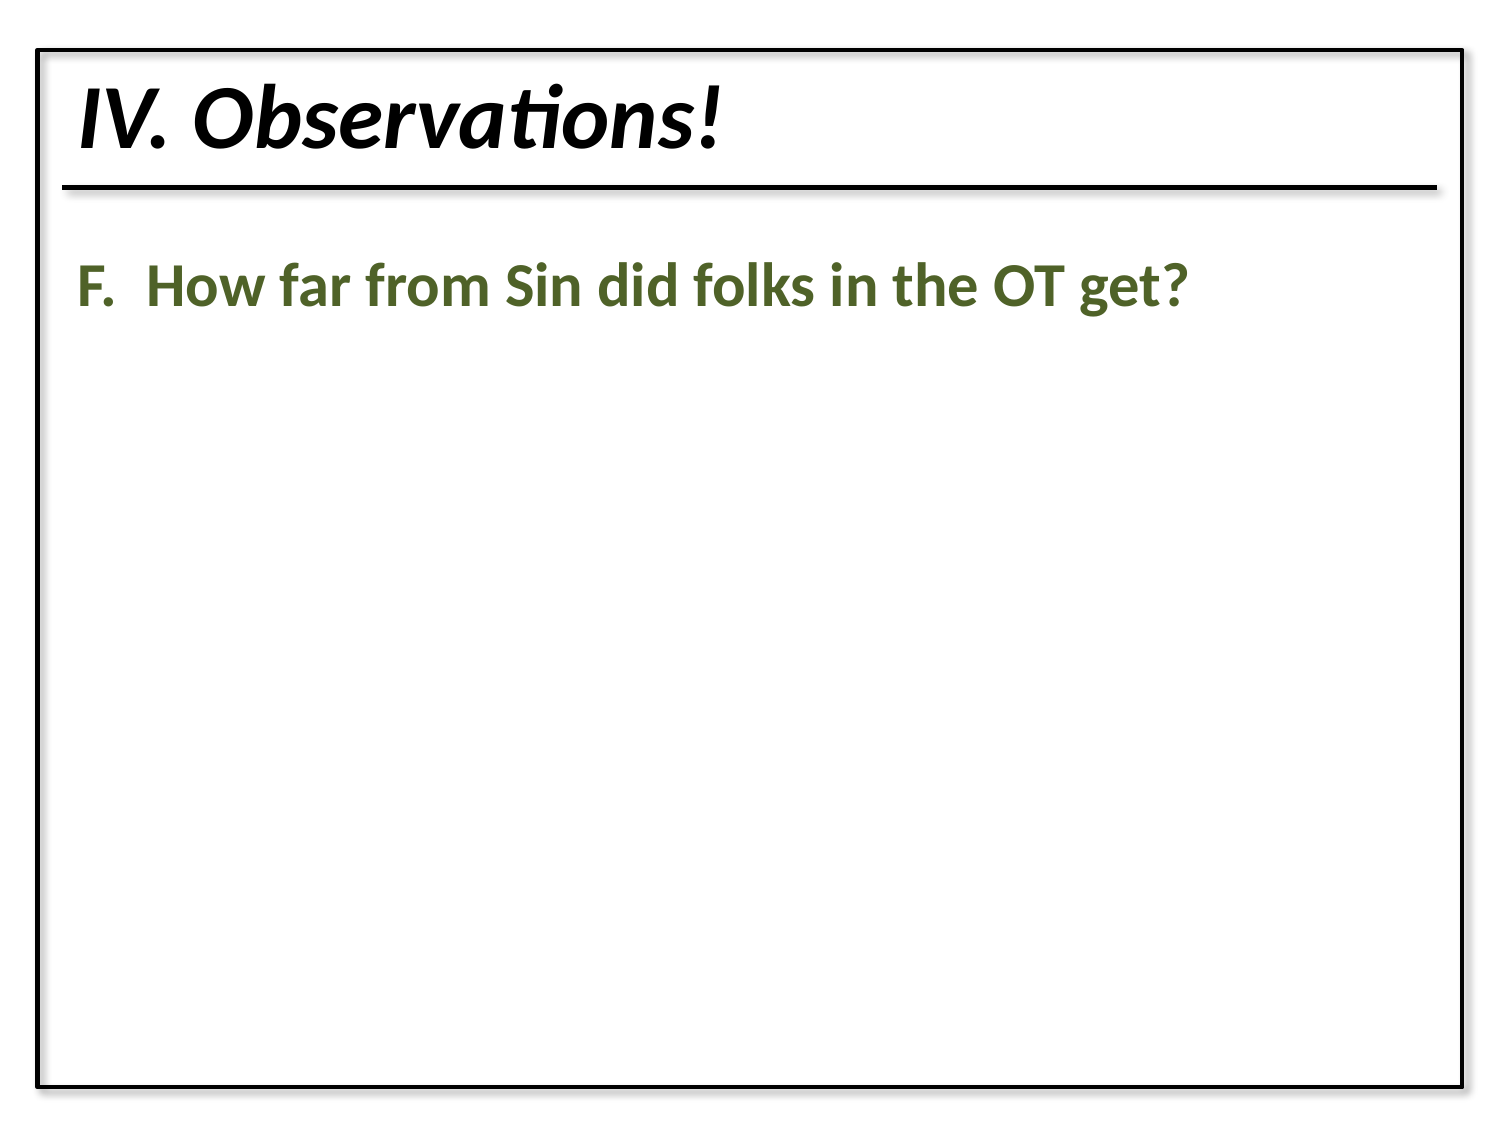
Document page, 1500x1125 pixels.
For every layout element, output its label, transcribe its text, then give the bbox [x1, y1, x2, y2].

text_box [35, 48, 1464, 1089]
text_box F. How far from Sin did folks in the OT get? [62, 236, 1438, 364]
